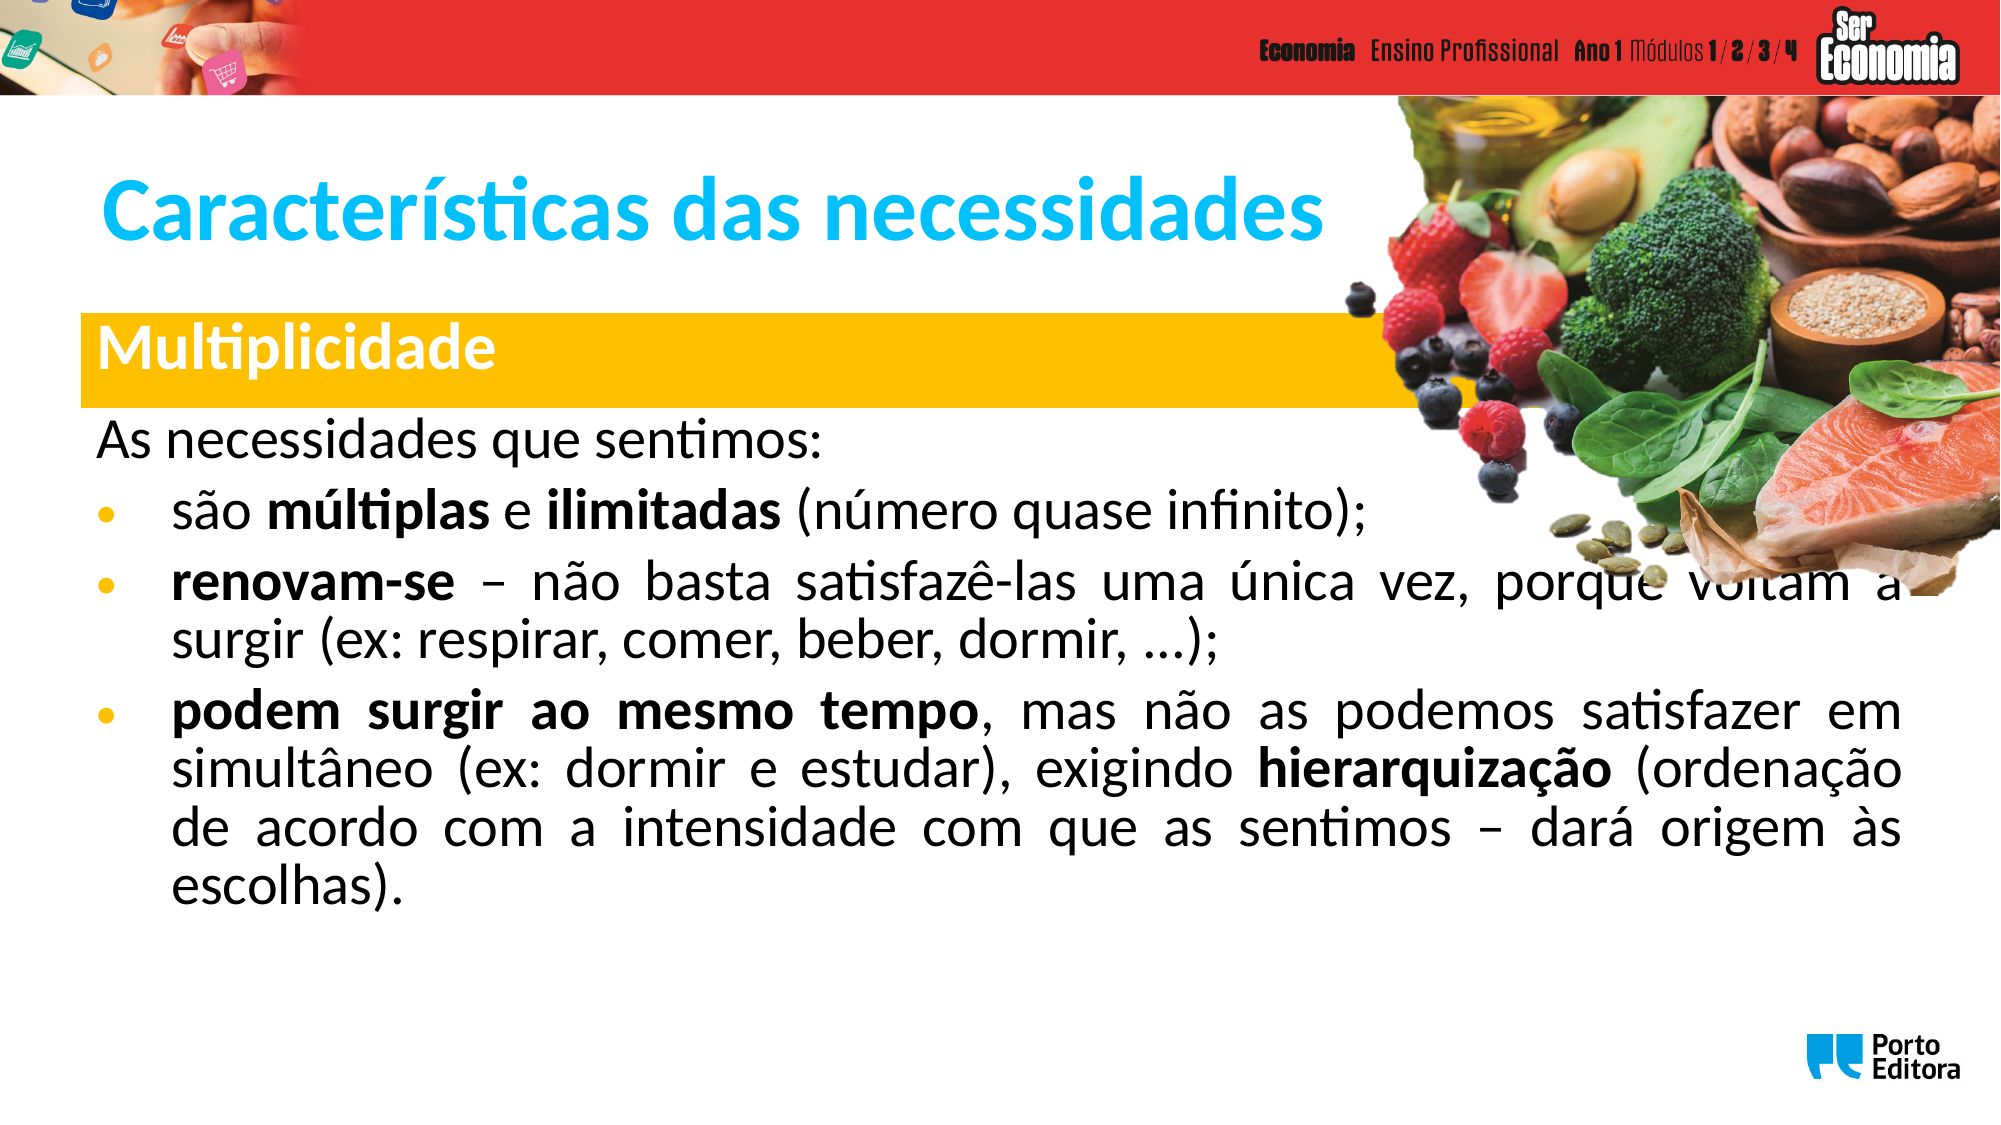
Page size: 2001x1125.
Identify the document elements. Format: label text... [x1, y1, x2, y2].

table_header Multiplicidade [81, 313, 1249, 408]
table_cell As necessidades que sentimos: são múltiplas e ilimitadas (número quase infinito); renovam-se – não basta satisfazê-las uma única vez, porque voltam a surgir (ex: respirar, comer, beber, dormir, ...); podem surgir ao mesmo tempo, mas não as podemos satisfazer em simultâneo (ex: dormir e estudar), exigindo hierarquização (ordenação de acordo com a intensidade com que as sentimos – dará origem às escolhas). [81, 408, 1919, 1020]
picture [0, 0, 2000, 1125]
text_box Características das necessidades [87, 141, 1249, 266]
